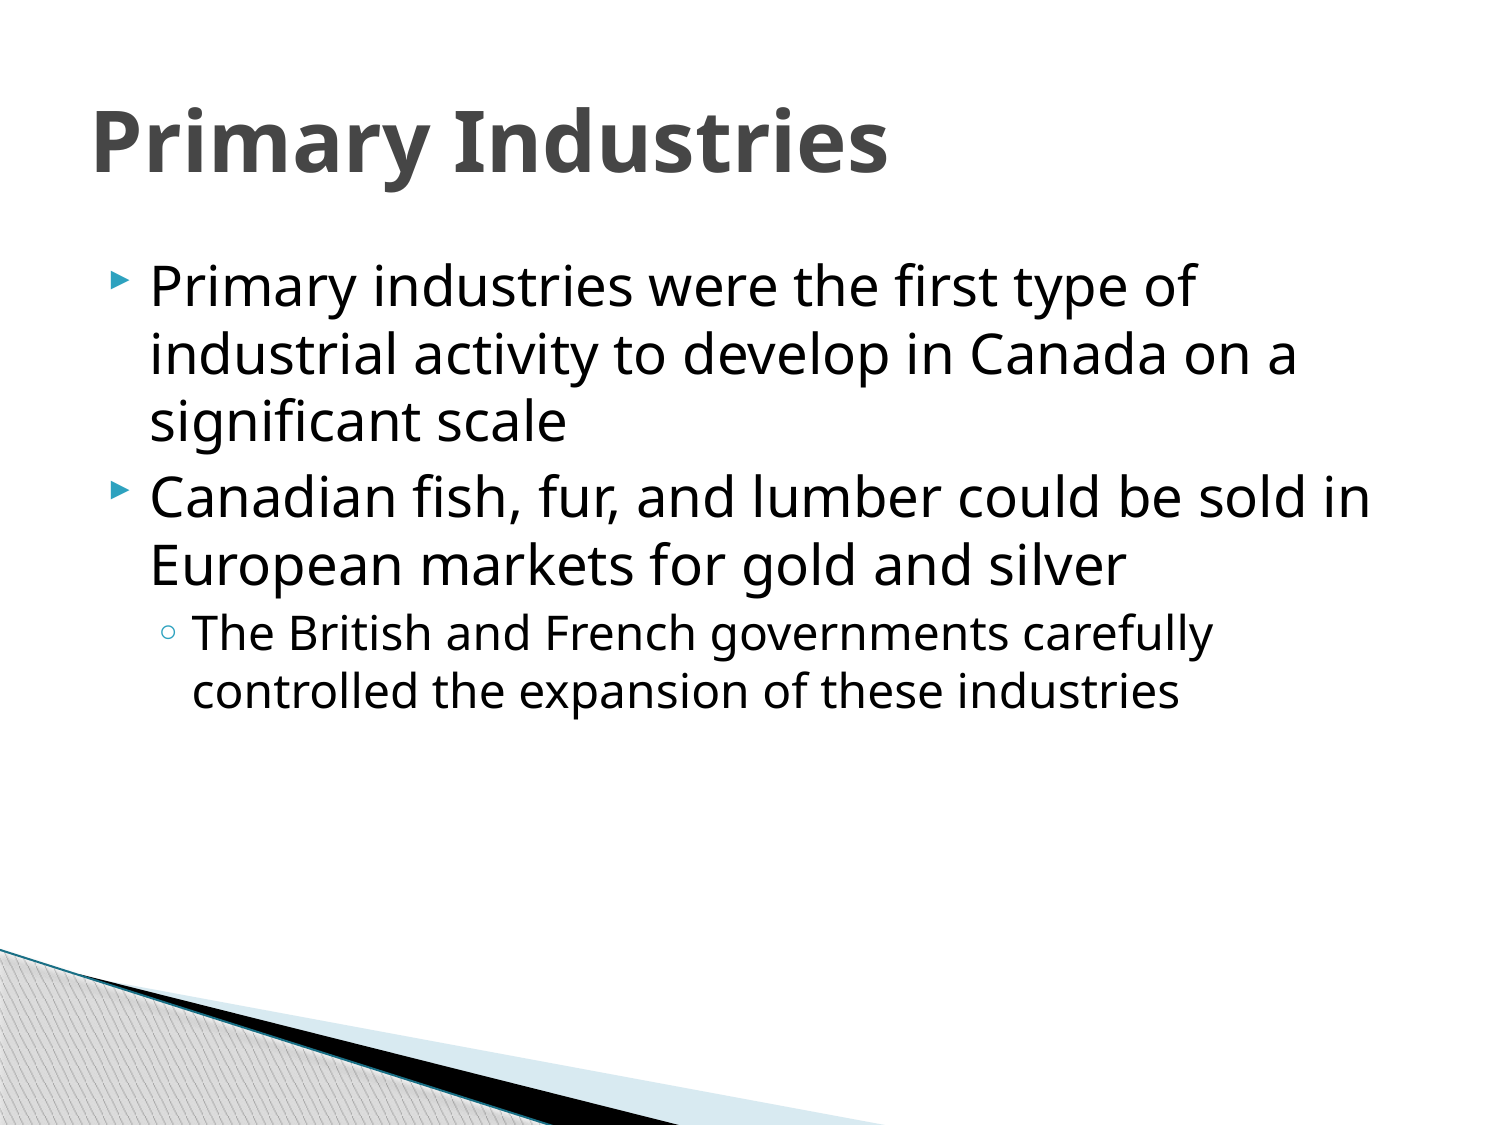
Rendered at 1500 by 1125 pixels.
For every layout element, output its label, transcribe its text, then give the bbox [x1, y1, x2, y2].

list Primary industries were the first type of industrial activity to develop in Canada on a significant scale Canadian fish, fur, and lumber could be sold in European markets for gold and silver The British and French governments carefully controlled the expansion of these industries [75, 243, 1425, 986]
title Primary Industries [75, 45, 1425, 233]
